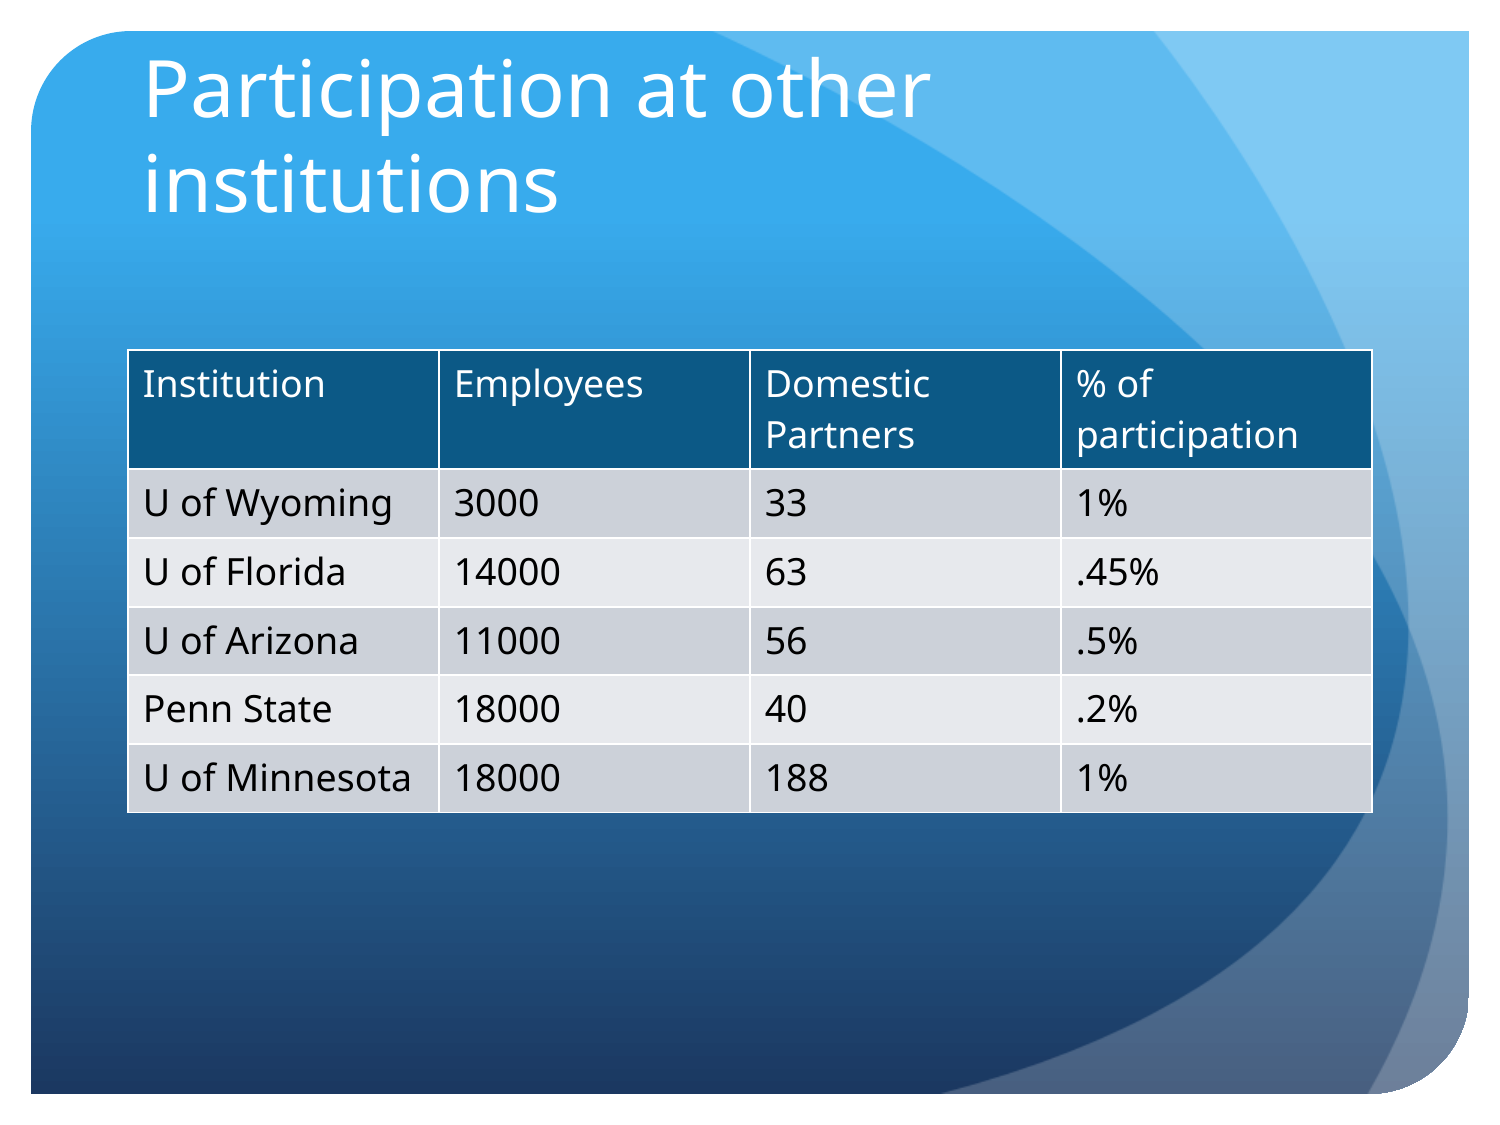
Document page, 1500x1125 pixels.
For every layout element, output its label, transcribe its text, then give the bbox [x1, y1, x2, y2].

picture [24, 30, 1473, 1094]
table_header Employees [440, 351, 749, 468]
table_cell 3000 [440, 470, 749, 537]
table_cell U of Arizona [129, 608, 438, 674]
table_cell .5% [1062, 608, 1371, 674]
table_header Domestic Partners [751, 351, 1060, 468]
table_cell 33 [751, 470, 1060, 537]
table_cell .45% [1062, 539, 1371, 606]
table_cell 18000 [440, 745, 749, 812]
table_cell .2% [1062, 676, 1371, 743]
title Participation at other institutions [127, 64, 1372, 236]
table_cell 14000 [440, 539, 749, 606]
table_cell 1% [1062, 470, 1371, 537]
table_cell 188 [751, 745, 1060, 812]
table_cell 40 [751, 676, 1060, 743]
table_header % of participation [1062, 351, 1371, 468]
table_cell U of Minnesota [129, 745, 438, 812]
table_cell U of Florida [129, 539, 438, 606]
table_cell Penn State [129, 676, 438, 743]
table_cell U of Wyoming [129, 470, 438, 537]
table_cell 56 [751, 608, 1060, 674]
table_cell 1% [1062, 745, 1371, 812]
table_header Institution [129, 351, 438, 468]
table_cell 63 [751, 539, 1060, 606]
table_cell 11000 [440, 608, 749, 674]
table_cell 18000 [440, 676, 749, 743]
